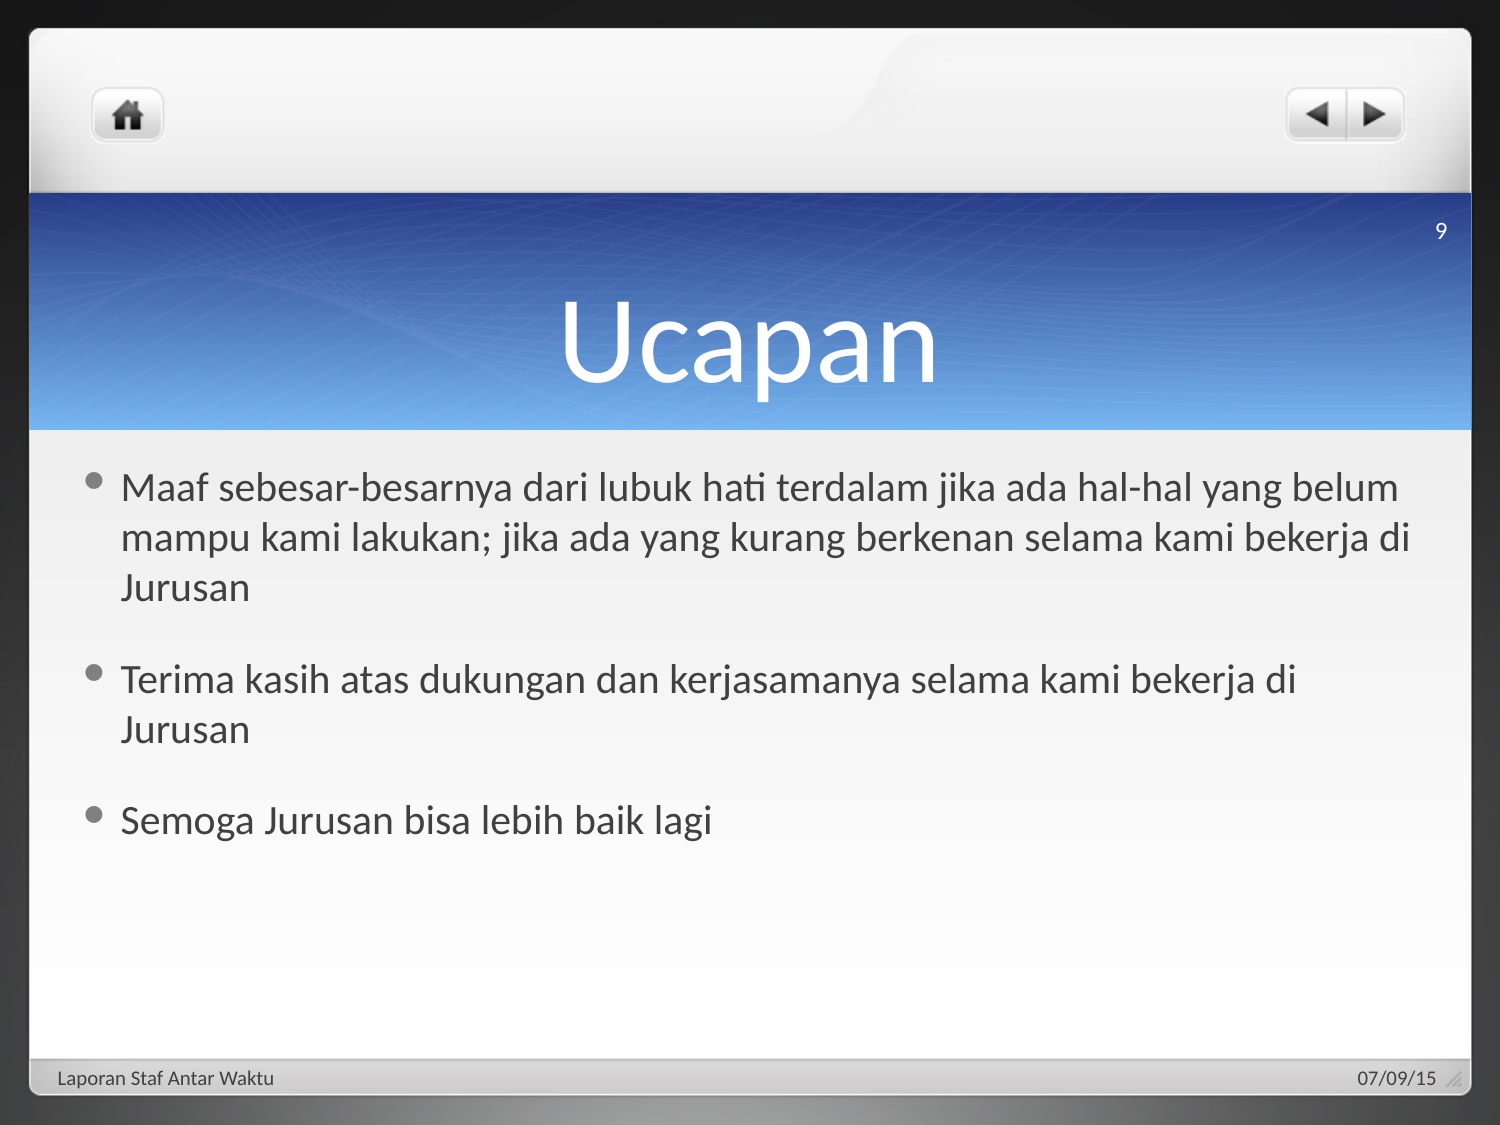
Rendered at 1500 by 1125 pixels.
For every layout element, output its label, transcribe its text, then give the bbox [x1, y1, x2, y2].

footer Laporan Staf Antar Waktu [42, 1058, 643, 1097]
title Ucapan [68, 238, 1432, 427]
picture [0, 0, 1500, 1125]
slide_number 9 [1374, 200, 1463, 260]
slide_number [1058, 1058, 1452, 1097]
list Maaf sebesar-besarnya dari lubuk hati terdalam jika ada hal-hal yang belum mampu kami lakukan; jika ada yang kurang berkenan selama kami bekerja di Jurusan Terima kasih atas dukungan dan kerjasamanya selama kami bekerja di Jurusan Semoga Jurusan bisa lebih baik lagi [68, 452, 1432, 1025]
